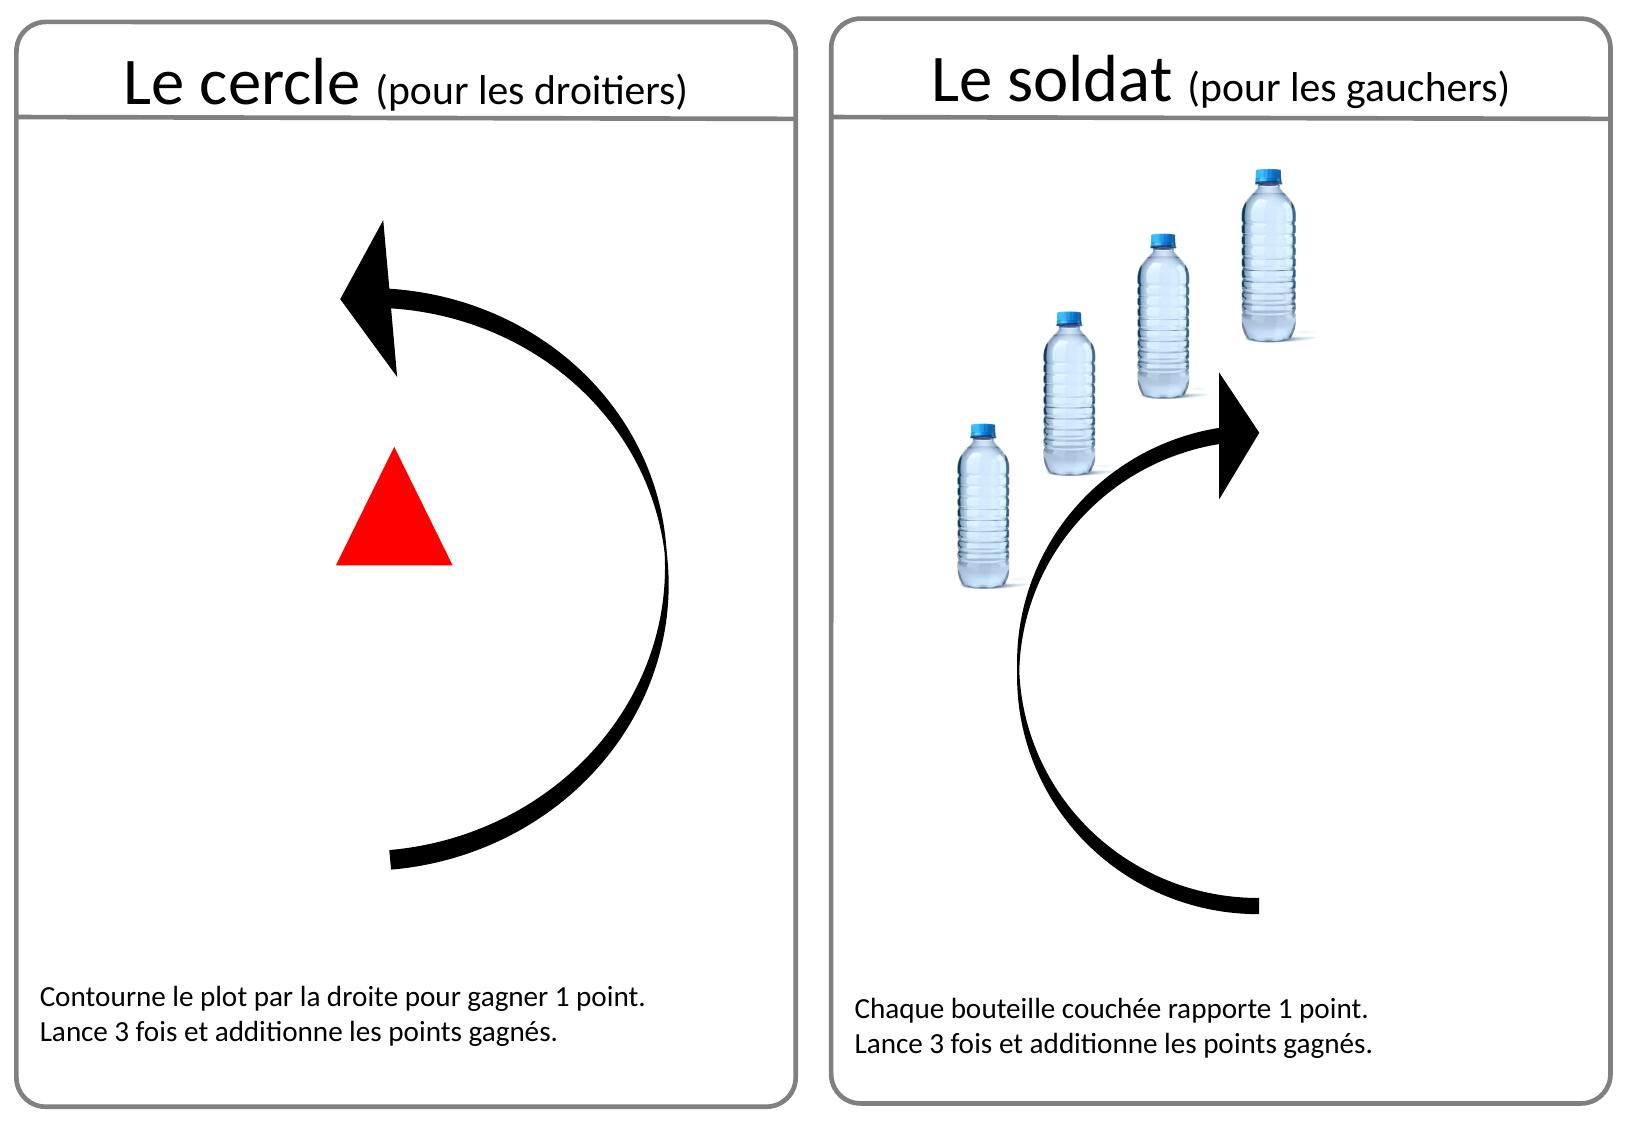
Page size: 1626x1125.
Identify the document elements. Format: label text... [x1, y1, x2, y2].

text_box [335, 446, 453, 566]
text_box [1084, 485, 1119, 516]
picture [910, 161, 1374, 598]
text_box Le cercle (pour les droitiers) Contourne le plot par la droite pour gagner 1 point. Lance 3 fois et additionne les points gagnés. [15, 20, 797, 1108]
text_box [1017, 598, 1260, 915]
text_box Le soldat (pour les gauchers) Chaque bouteille couchée rapporte 1 point. Lance 3 fois et additionne les points gagnés. [830, 17, 1612, 1105]
text_box [1170, 408, 1260, 500]
text_box [340, 220, 669, 870]
